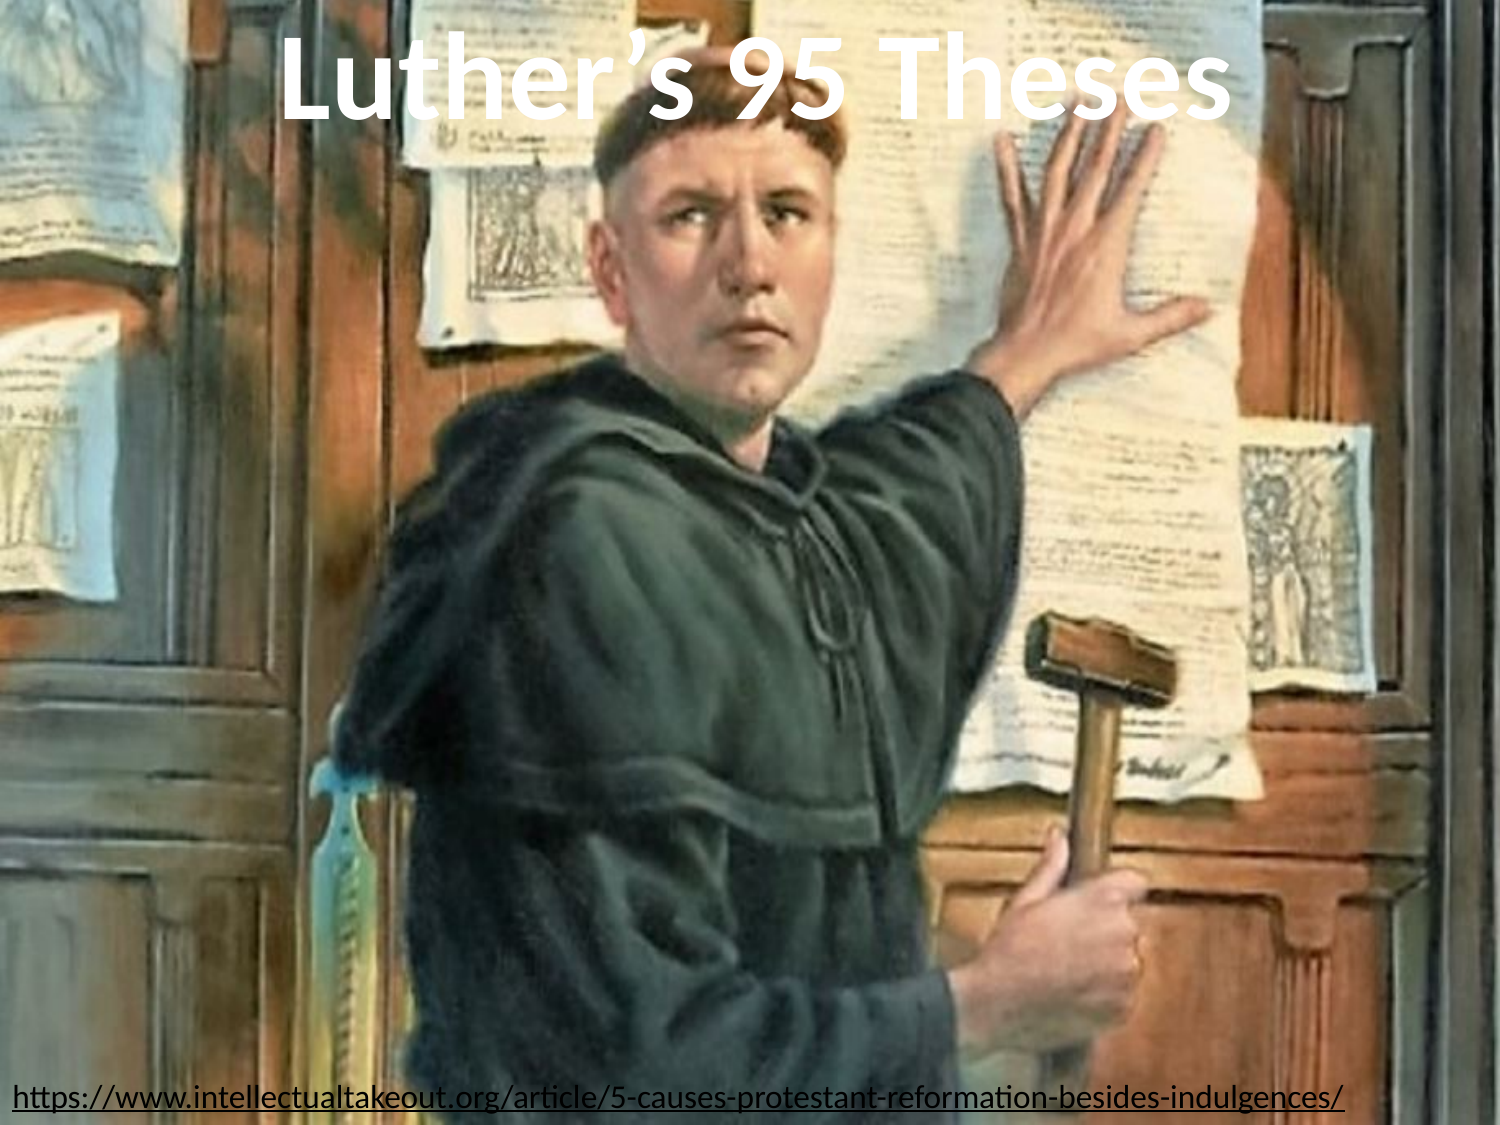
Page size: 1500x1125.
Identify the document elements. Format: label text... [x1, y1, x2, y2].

title Luther’s 95 Theses [12, 2, 1500, 138]
picture [0, 0, 1500, 1125]
text_box https://www.intellectualtakeout.org/article/5-causes-protestant-reformation-besides-indulgences/ [0, 1067, 1480, 1123]
